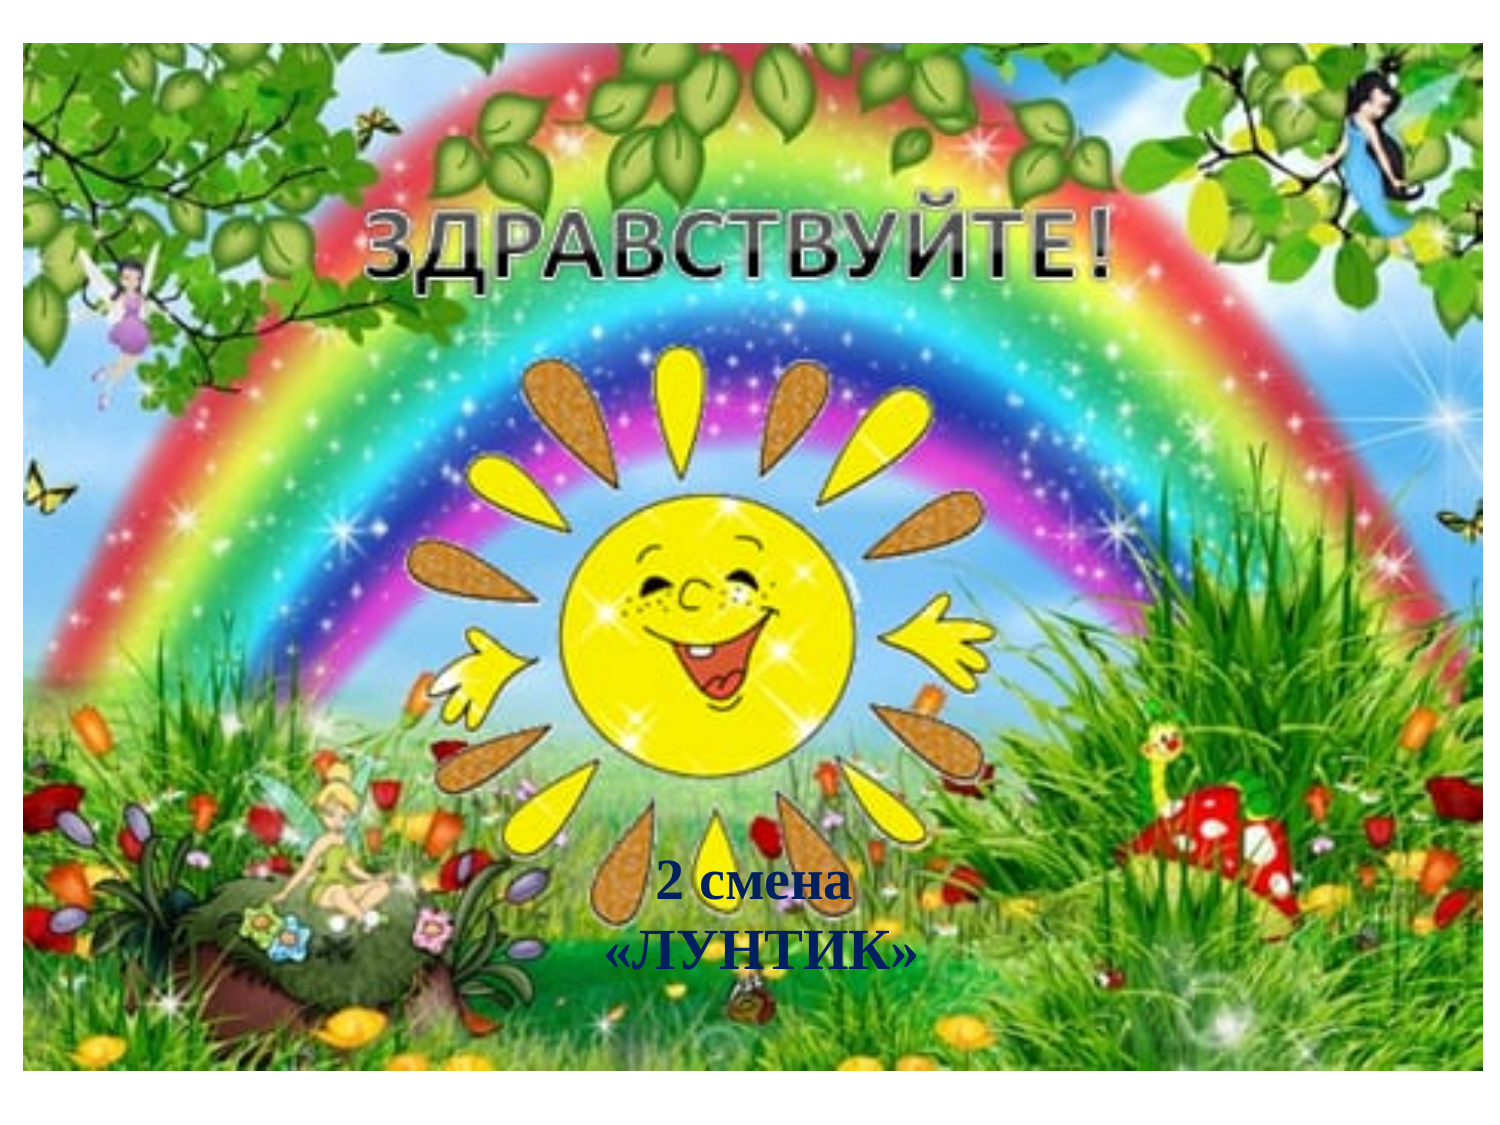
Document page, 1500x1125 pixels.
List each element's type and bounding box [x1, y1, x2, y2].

picture [23, 43, 1483, 1071]
